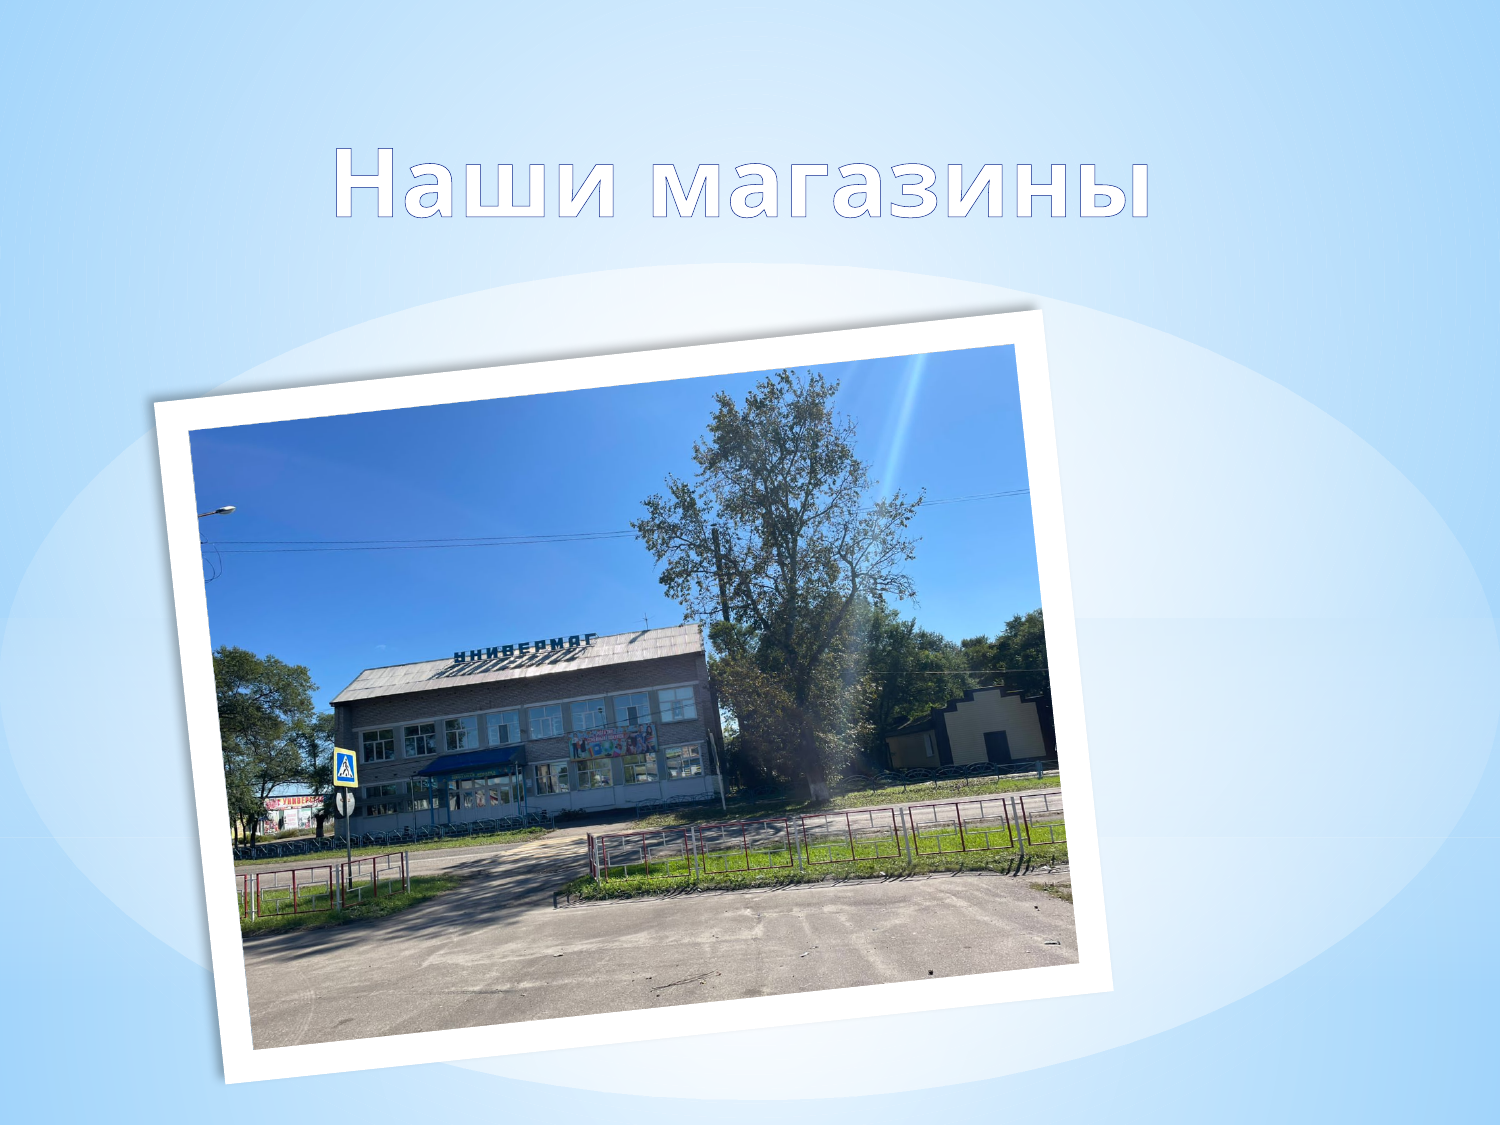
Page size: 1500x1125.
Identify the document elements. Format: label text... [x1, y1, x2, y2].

picture [1050, 693, 1079, 966]
text_box Наши магазины [64, 113, 1388, 261]
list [218, 385, 1050, 1009]
picture [636, 345, 1018, 385]
picture [190, 429, 218, 696]
picture [250, 1009, 634, 1049]
